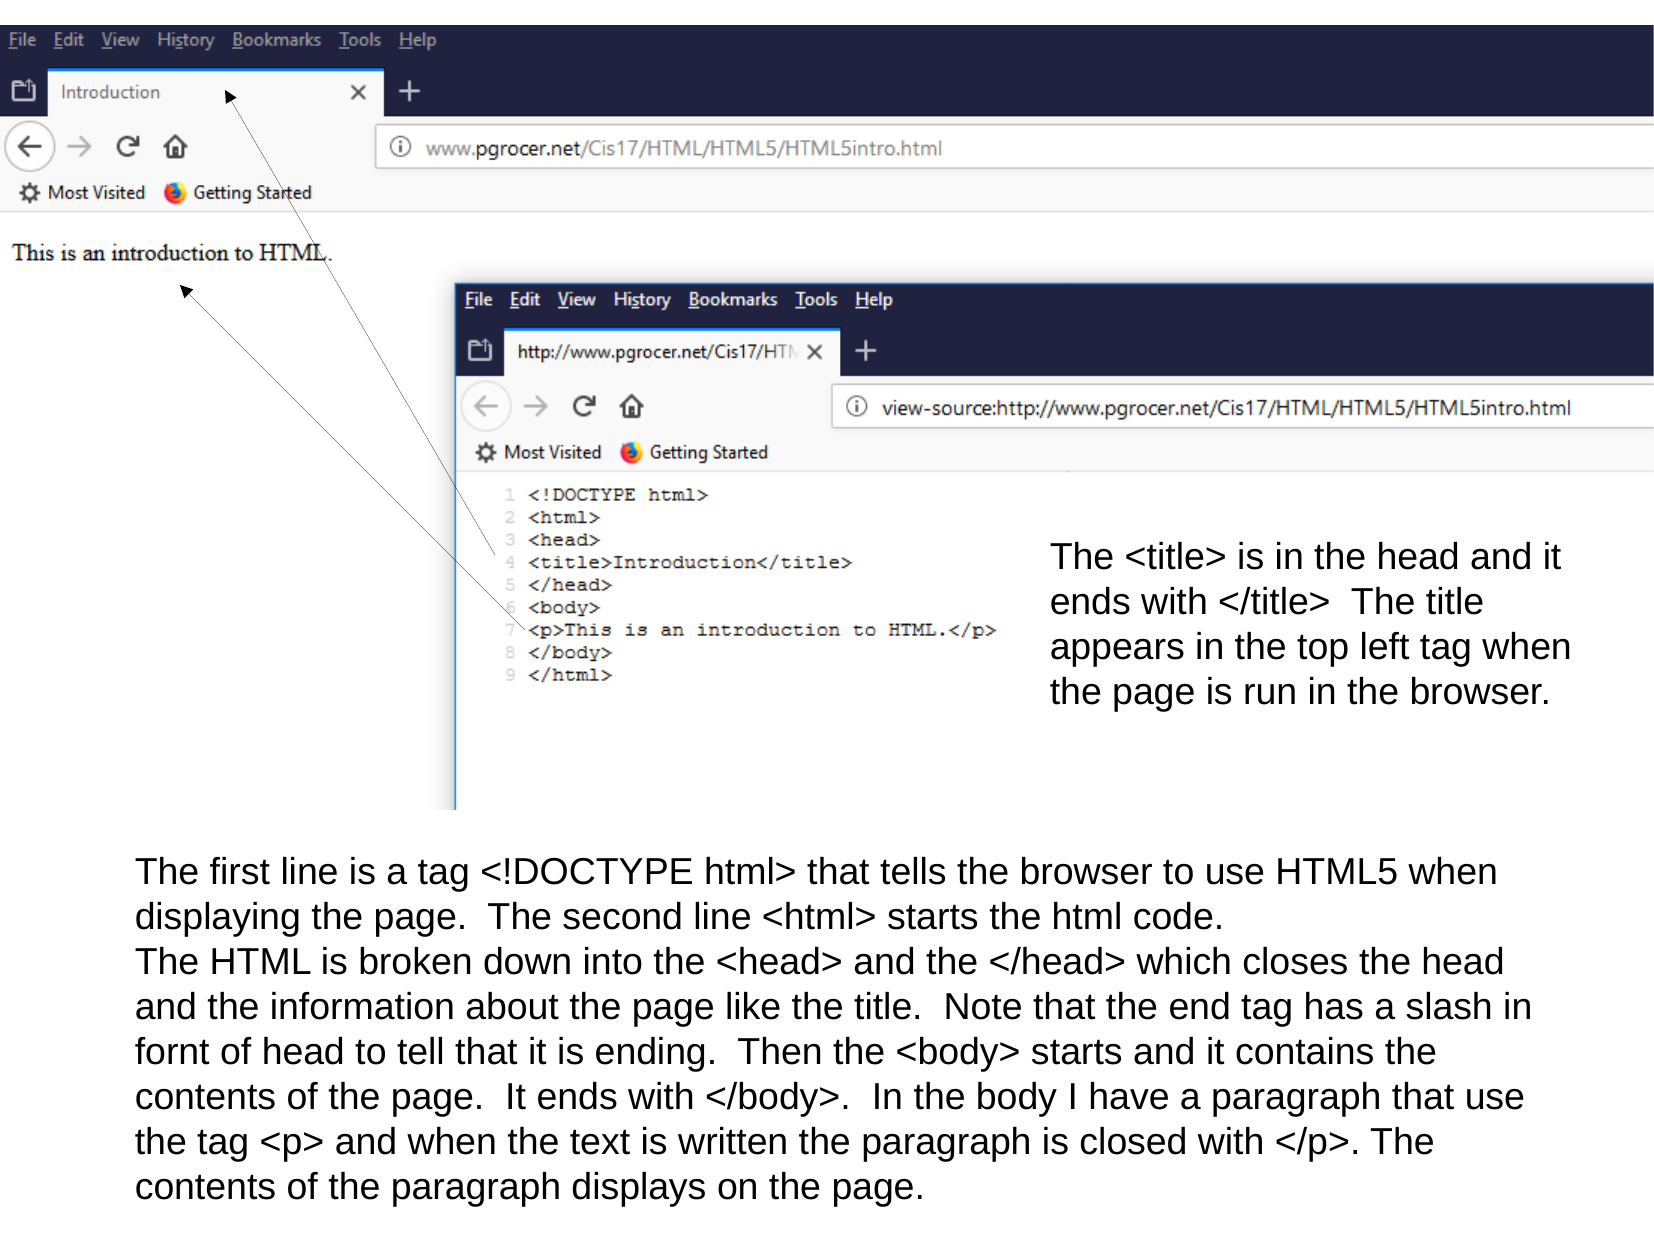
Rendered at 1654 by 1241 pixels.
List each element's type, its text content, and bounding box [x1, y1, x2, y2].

picture [0, 25, 1654, 811]
text_box The first line is a tag <!DOCTYPE html> that tells the browser to use HTML5 when displaying the page. The second line <html> starts the html code. The HTML is broken down into the <head> and the </head> which closes the head and the information about the page like the title. Note that the end tag has a slash in fornt of head to tell that it is ending. Then the <body> starts and it contains the contents of the page. It ends with </body>. In the body I have a paragraph that use the tag <p> and when the text is written the paragraph is closed with </p>. The contents of the paragraph displays on the page. [119, 840, 1575, 1191]
